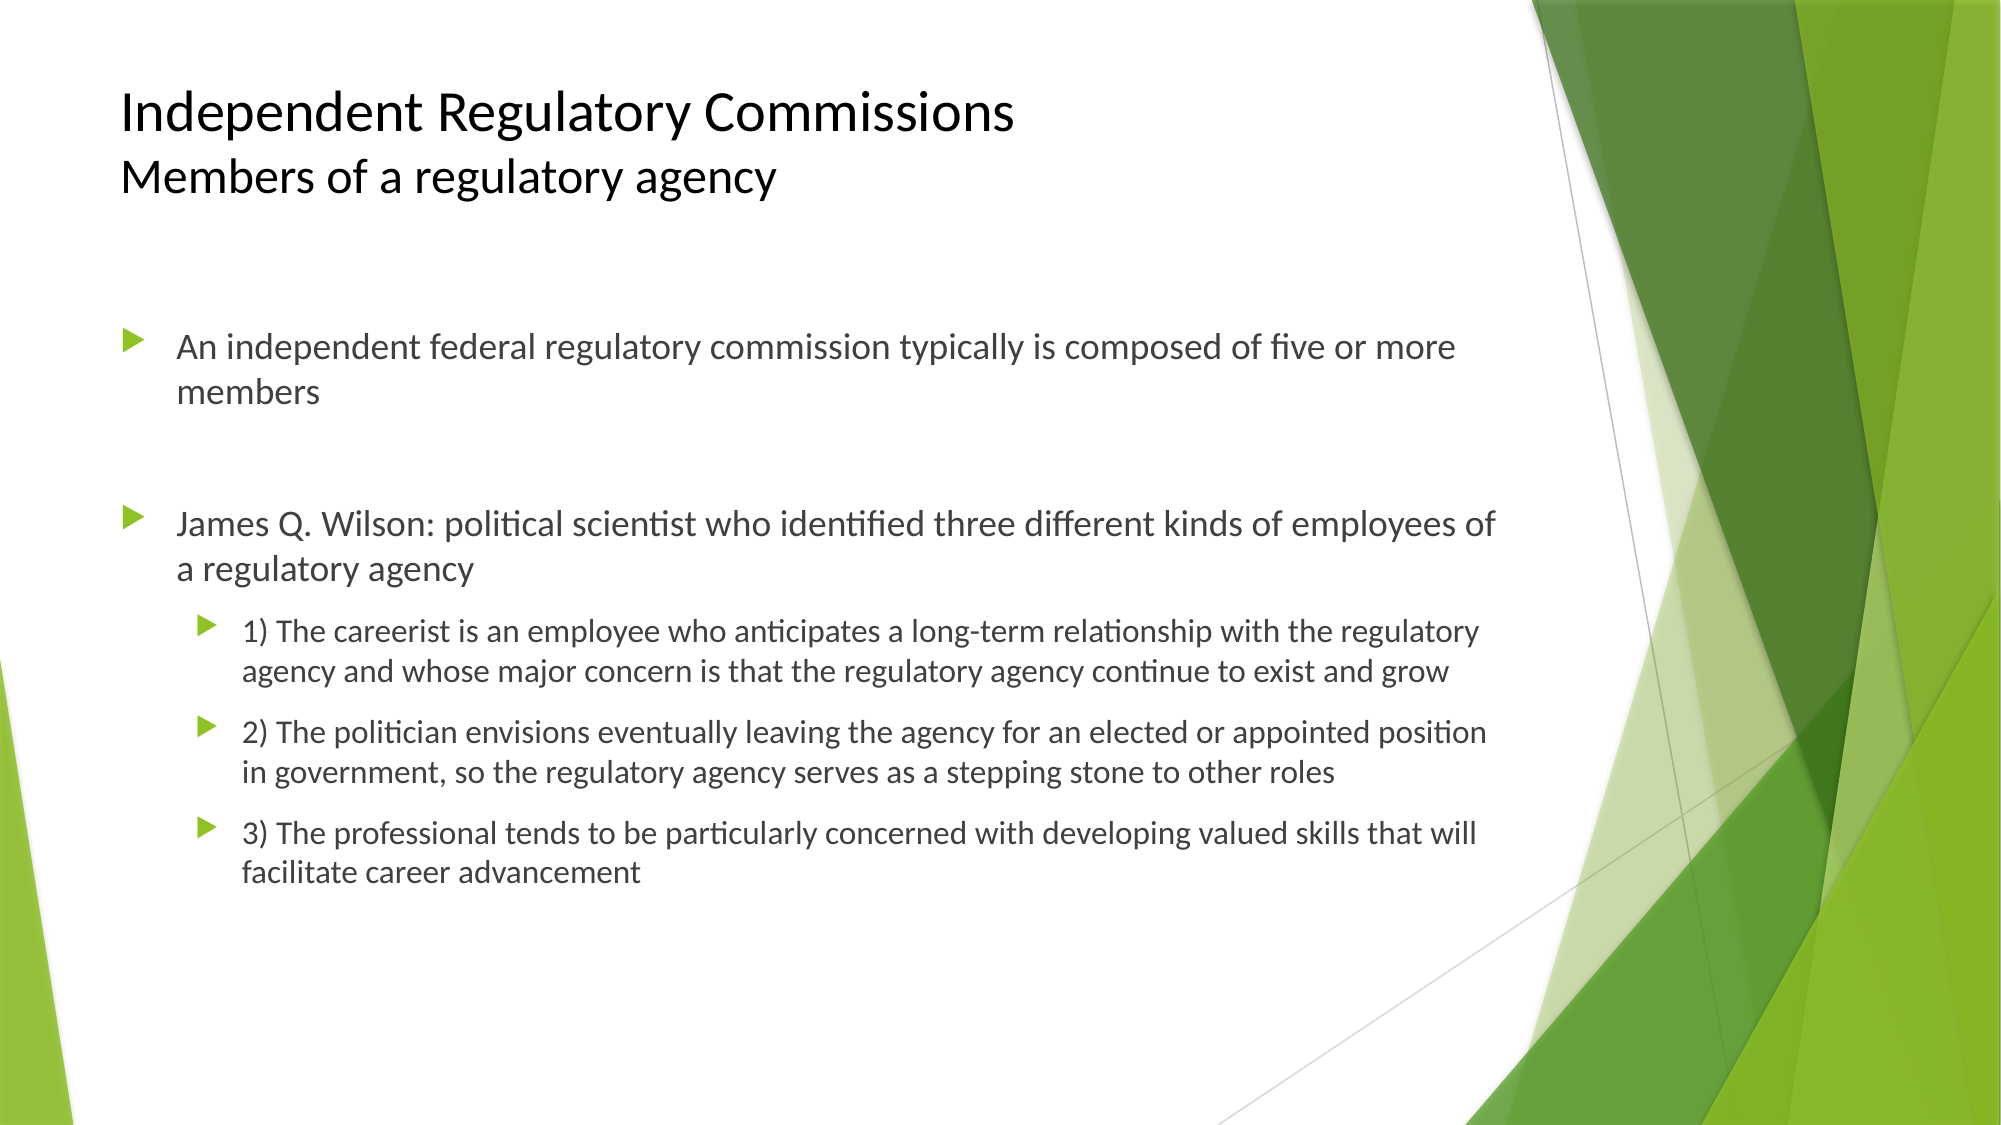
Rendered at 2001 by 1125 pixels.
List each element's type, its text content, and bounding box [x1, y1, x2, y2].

text_box An independent federal regulatory commission typically is composed of five or more members James Q. Wilson: political scientist who identified three different kinds of employees of a regulatory agency 1) The careerist is an employee who anticipates a long-term relationship with the regulatory agency and whose major concern is that the regulatory agency continue to exist and grow 2) The politician envisions eventually leaving the agency for an elected or appointed position in government, so the regulatory agency serves as a stepping stone to other roles 3) The professional tends to be particularly concerned with developing valued skills that will facilitate career advancement [105, 314, 1516, 1023]
title Independent Regulatory Commissions Members of a regulatory agency [105, 66, 1516, 283]
